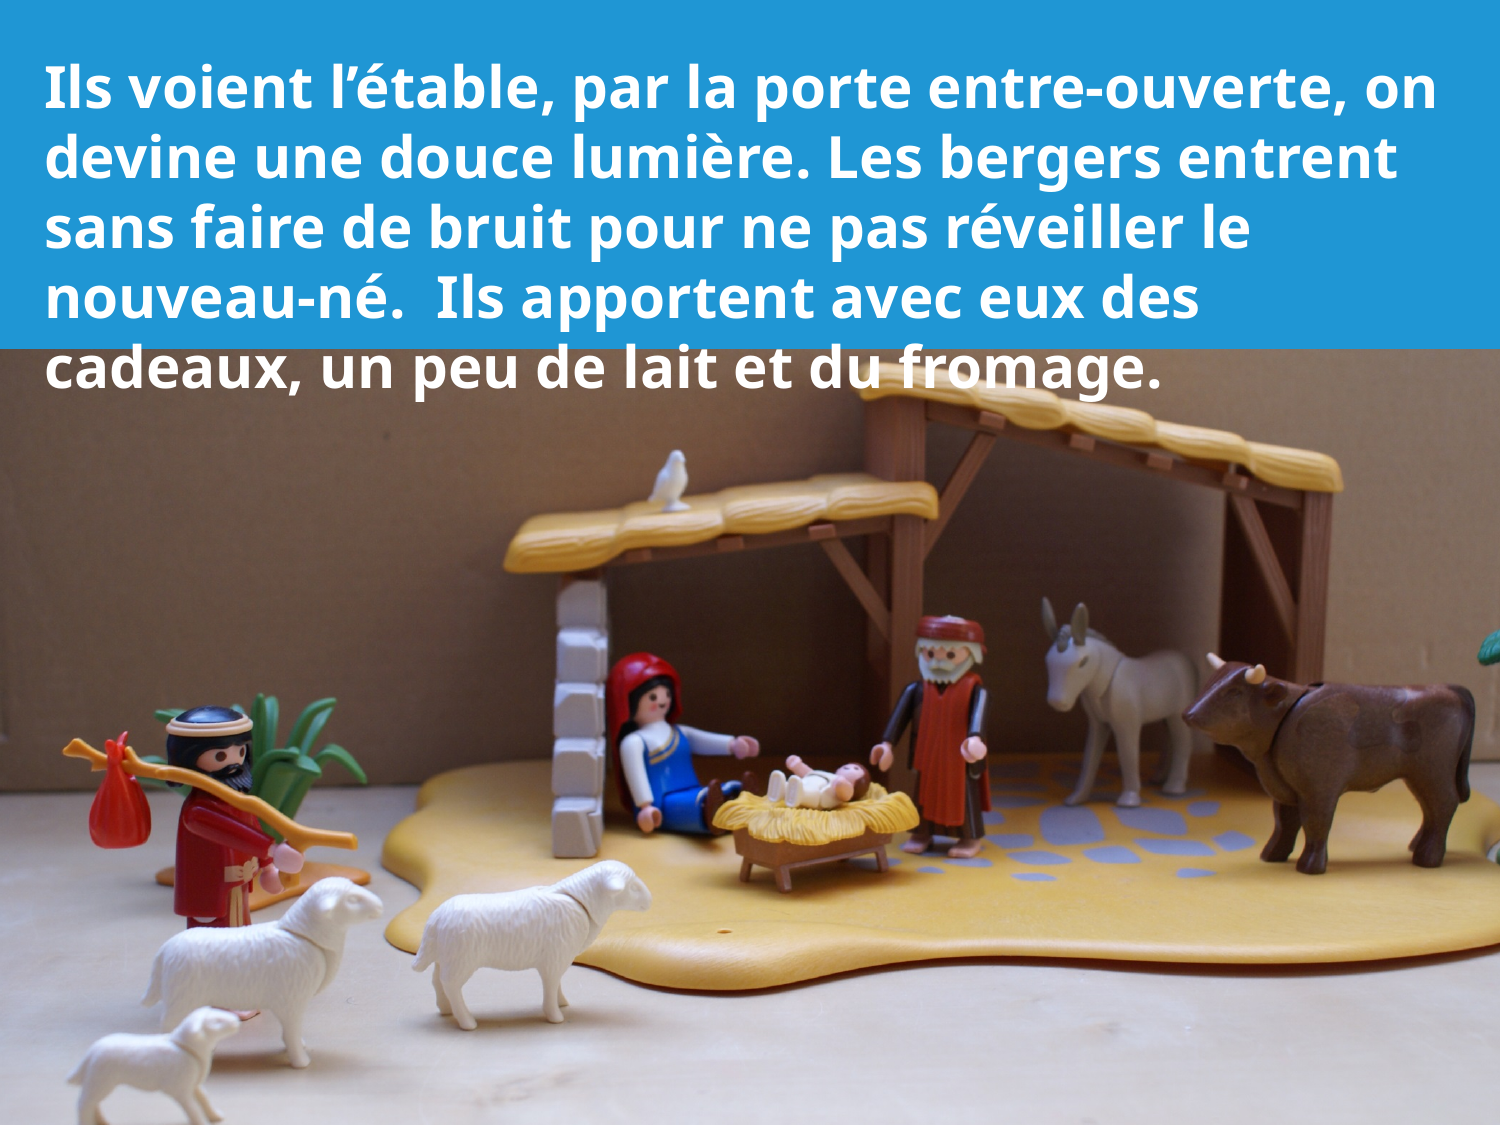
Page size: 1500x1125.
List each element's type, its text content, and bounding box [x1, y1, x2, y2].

text_box Ils voient l’étable, par la porte entre-ouverte, on devine une douce lumière. Les bergers entrent sans faire de bruit pour ne pas réveiller le nouveau-né. Ils apportent avec eux des cadeaux, un peu de lait et du fromage. [29, 42, 1469, 348]
picture [0, 349, 1500, 1125]
